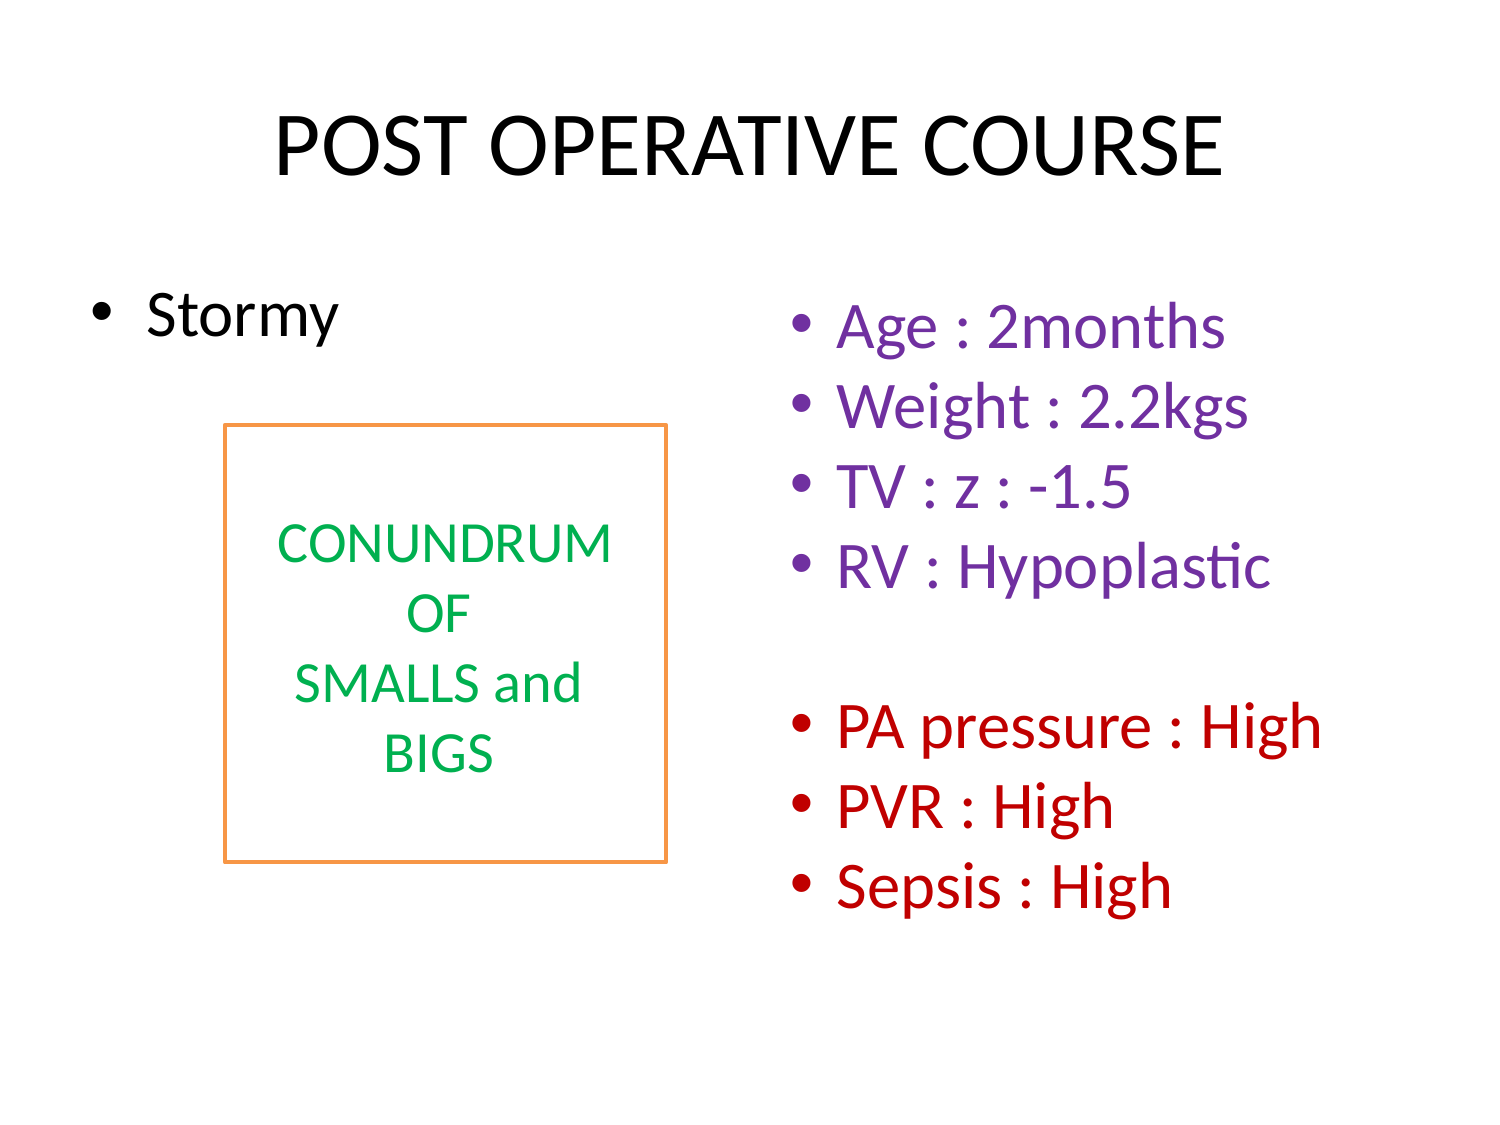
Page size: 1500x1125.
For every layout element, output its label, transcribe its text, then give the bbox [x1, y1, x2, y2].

title POST OPERATIVE COURSE [75, 45, 1425, 233]
list Stormy [75, 262, 1425, 1005]
text_box Age : 2months Weight : 2.2kgs TV : z : -1.5 RV : Hypoplastic PA pressure : High PVR : High Sepsis : High [774, 274, 1400, 1065]
text_box CONUNDRUM OF SMALLS and BIGS [223, 423, 668, 864]
